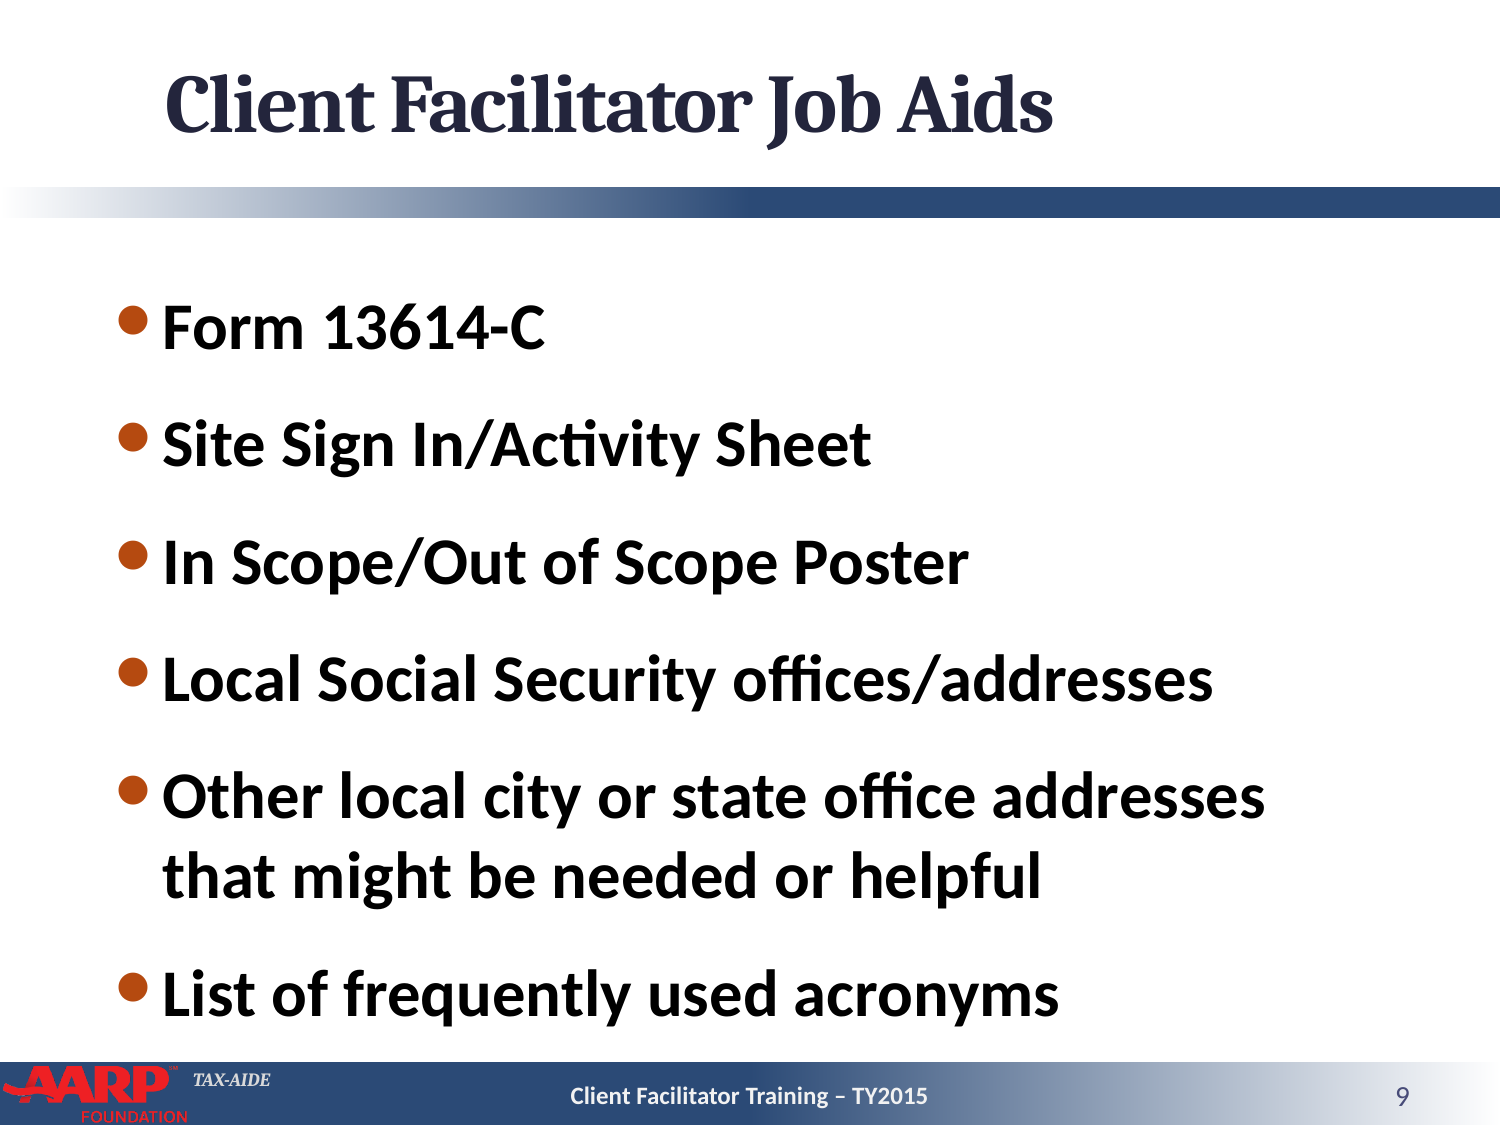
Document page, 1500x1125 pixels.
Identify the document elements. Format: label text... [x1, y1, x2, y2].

slide_number 9 [1074, 1065, 1425, 1125]
picture [2, 1065, 189, 1123]
list Form 13614-C Site Sign In/Activity Sheet In Scope/Out of Scope Poster Local Social Security offices/addresses Other local city or state office addresses that might be needed or helpful List of frequently used acronyms [99, 275, 1313, 1013]
title Client Facilitator Job Aids [150, 11, 1363, 188]
footer Client Facilitator Training – TY2015 [512, 1065, 988, 1125]
